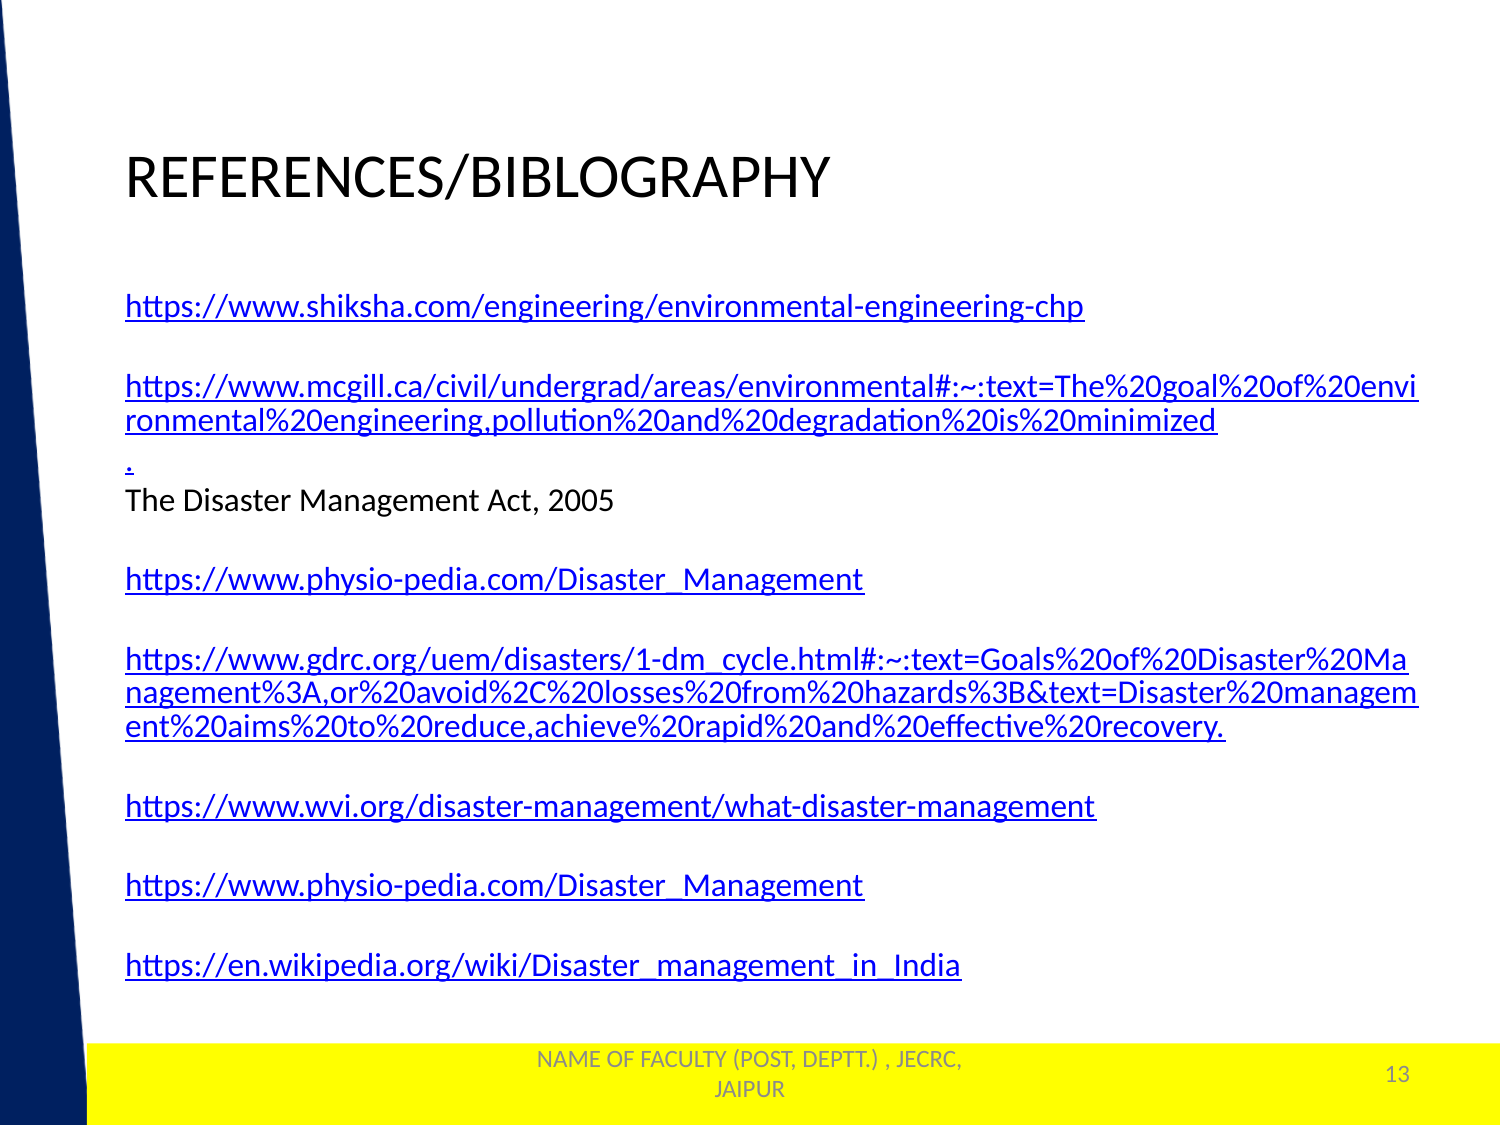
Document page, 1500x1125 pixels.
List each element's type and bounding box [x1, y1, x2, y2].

text_box [0, 0, 1500, 1125]
